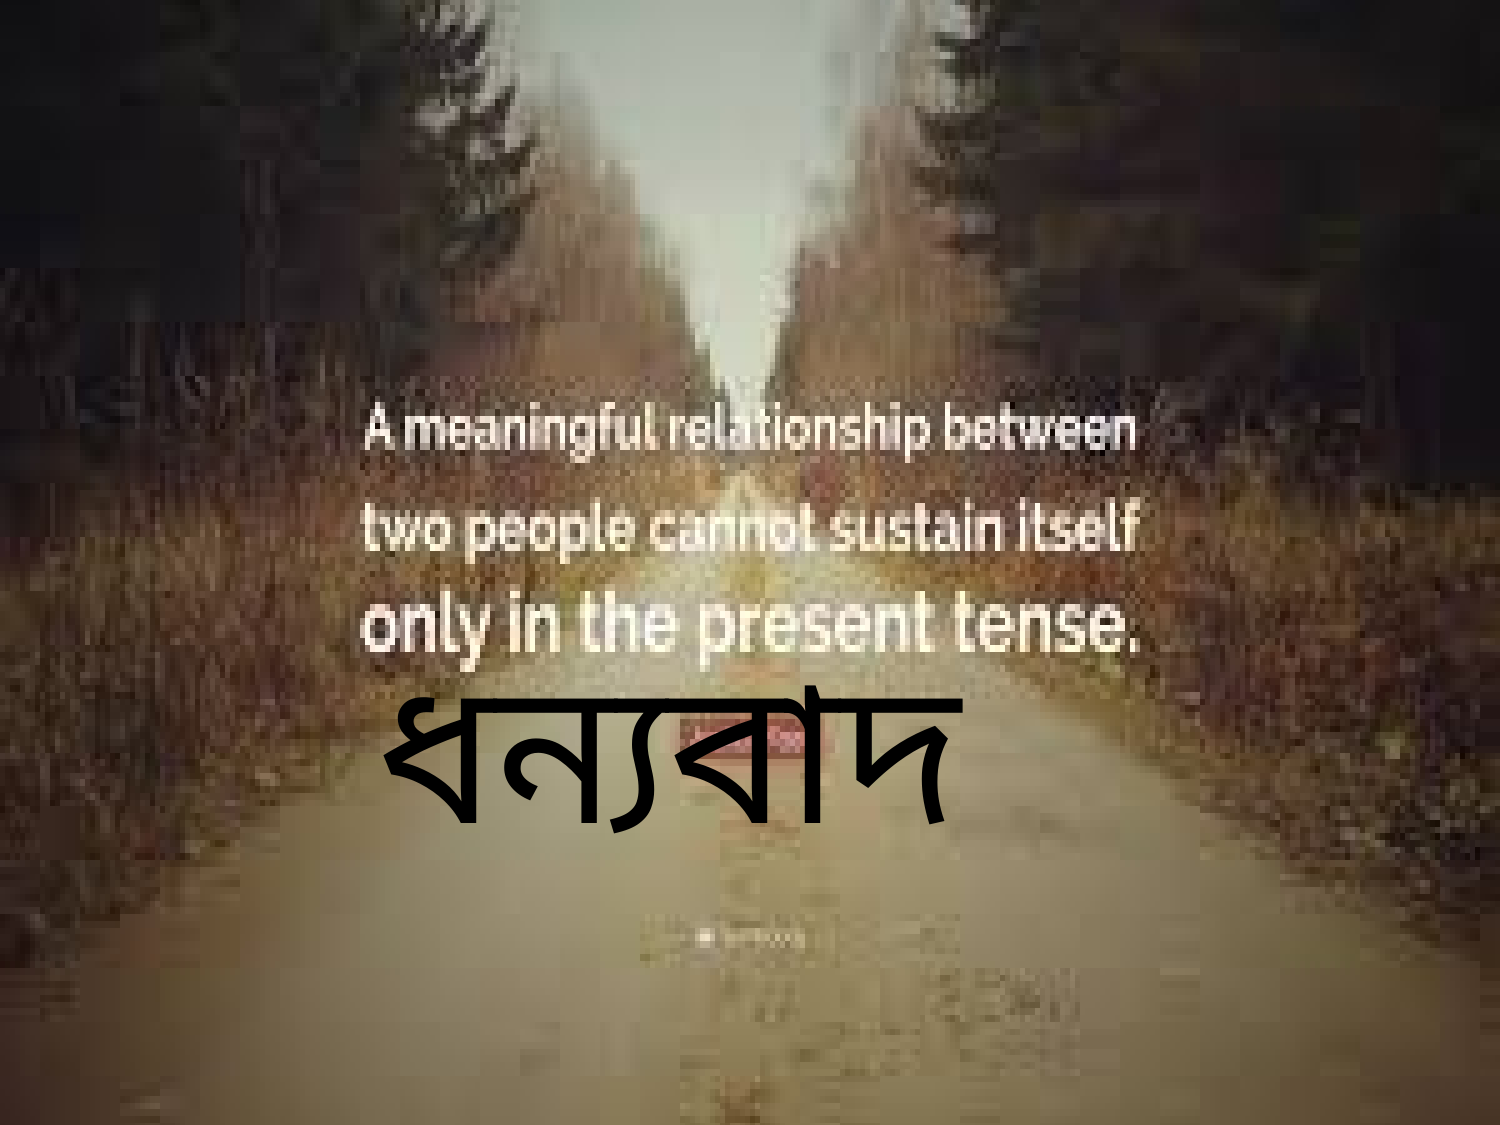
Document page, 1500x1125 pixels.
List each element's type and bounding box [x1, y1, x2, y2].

list [0, 0, 1500, 1125]
